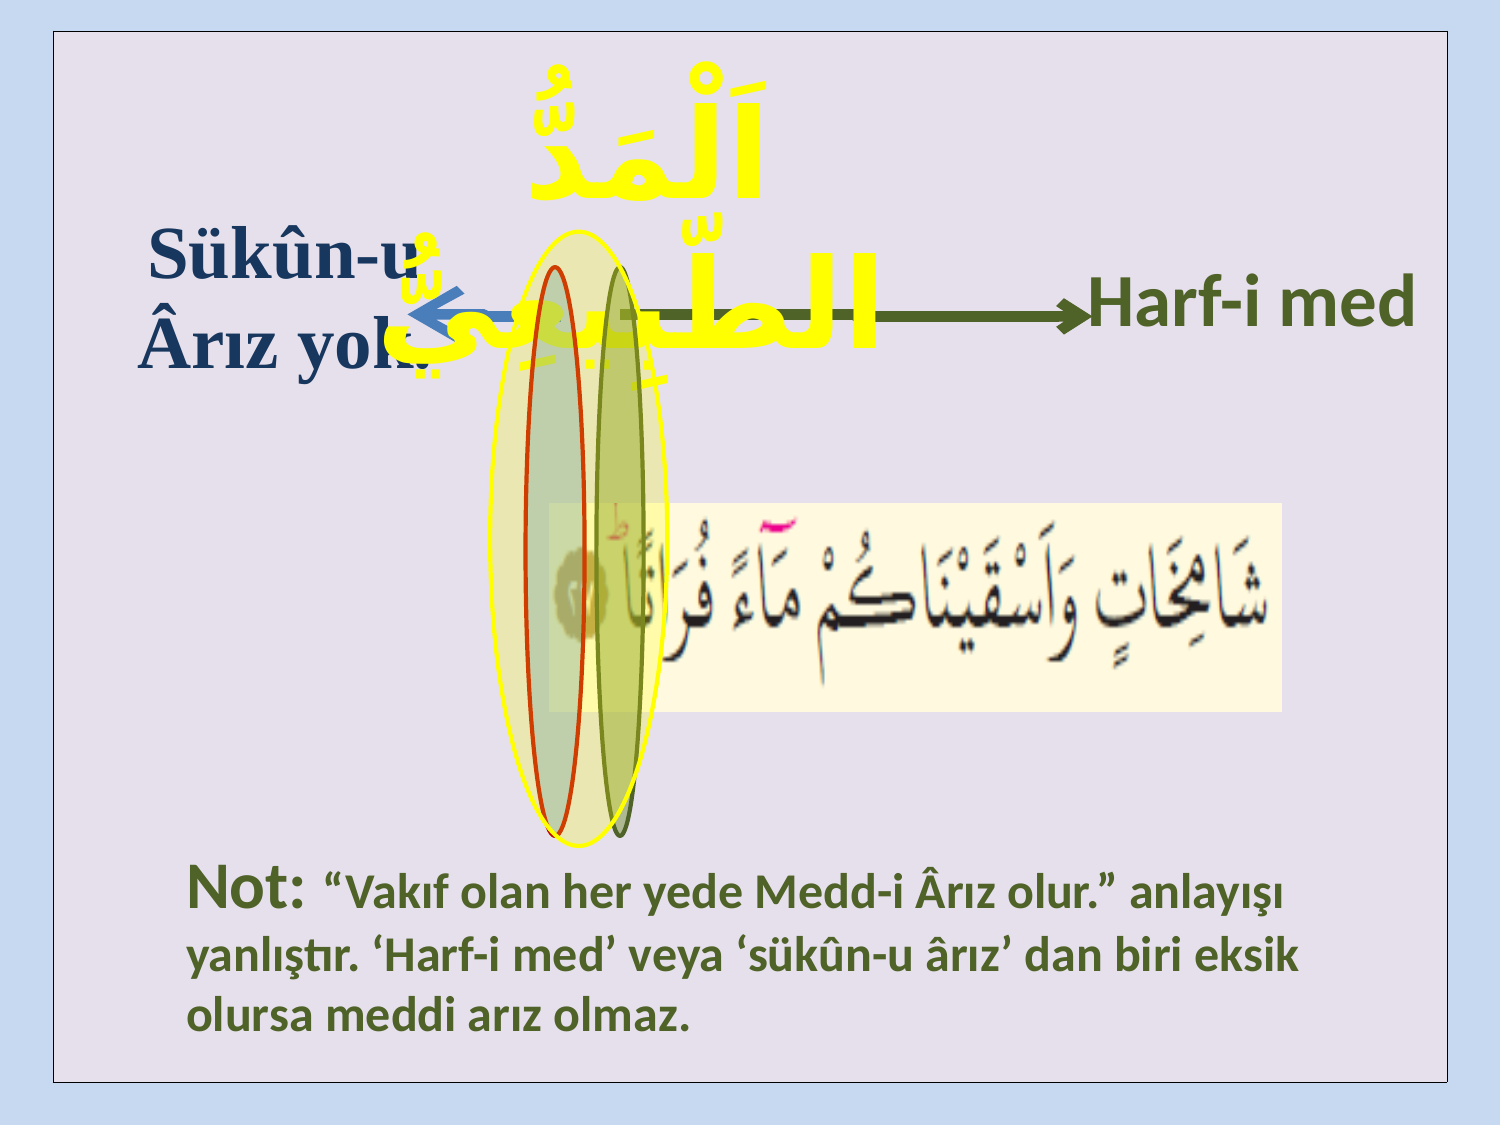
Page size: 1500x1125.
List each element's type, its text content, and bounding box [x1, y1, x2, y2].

text_box [488, 229, 669, 834]
text_box اَلْمَدُّ الطّبِيعِيُّ [253, 66, 1042, 244]
text_box Harf-i med [1068, 243, 1436, 445]
text_box Not: “Vakıf olan her yede Medd-i Ârız olur.” anlayışı yanlıştır. ‘Harf-i med’ veya ‘sükûn-u ârız’ dan biri eksik olursa meddi arız olmaz. [171, 834, 1424, 1035]
picture [548, 503, 1282, 712]
text_box [612, 783, 636, 834]
text_box Sükûn-u Ârız yok. [64, 196, 506, 409]
table_header [54, 32, 1447, 1082]
